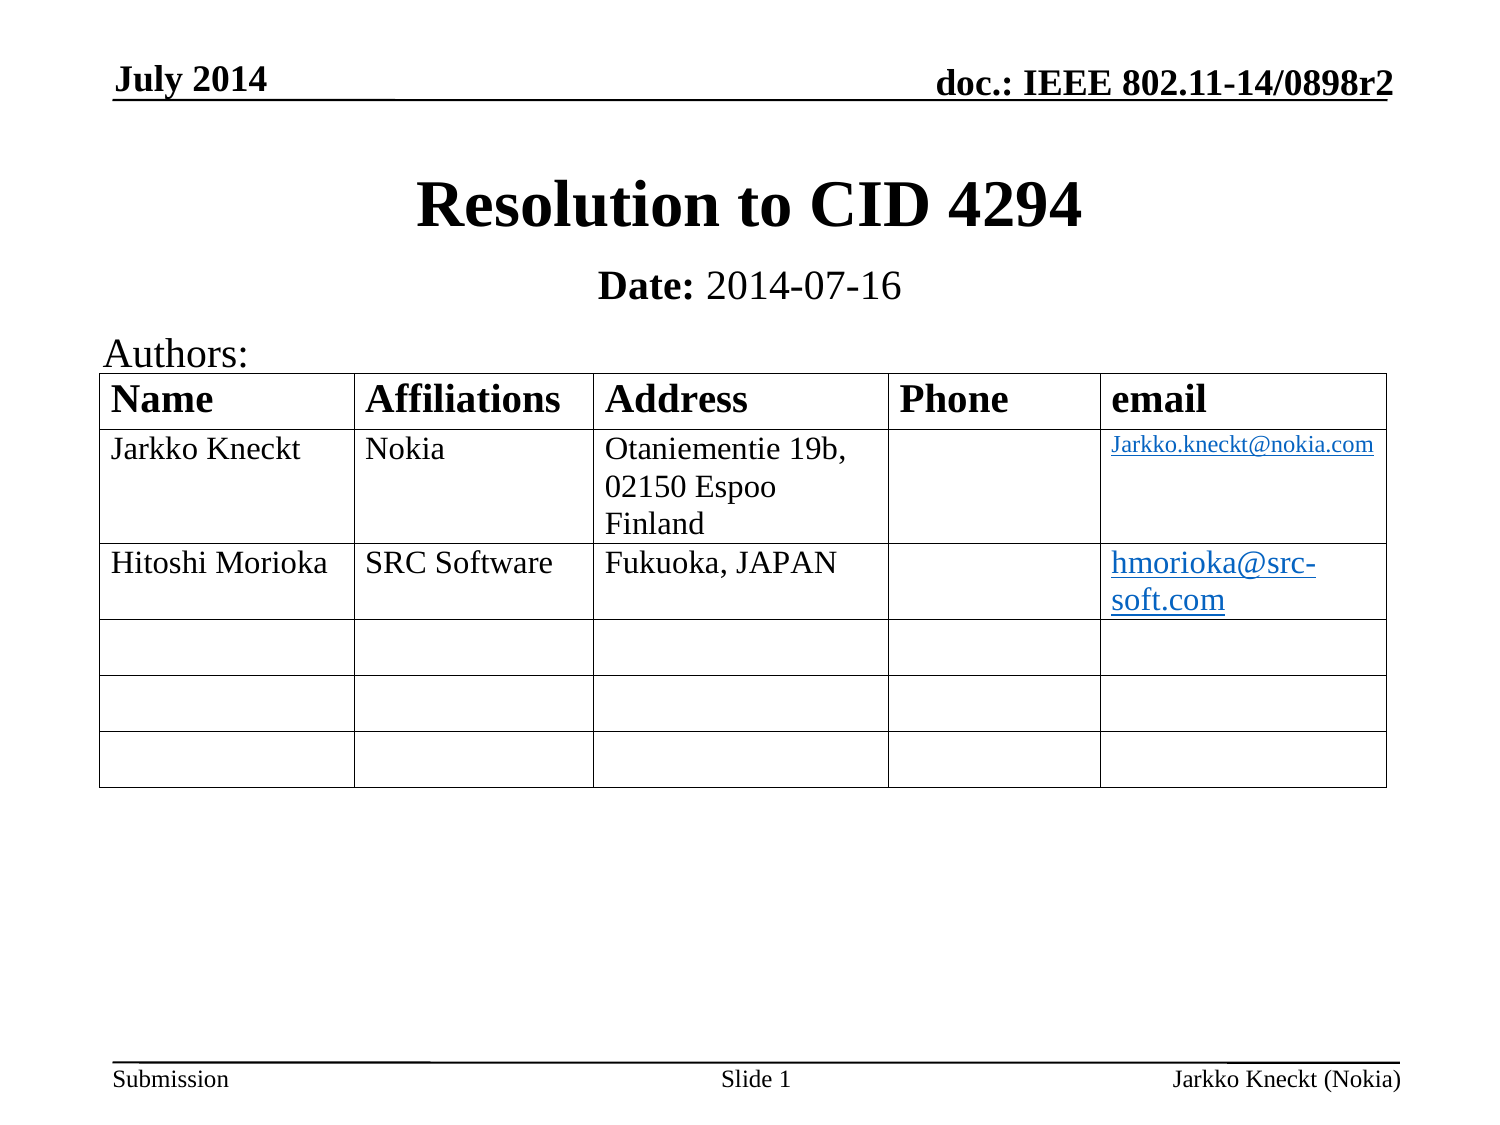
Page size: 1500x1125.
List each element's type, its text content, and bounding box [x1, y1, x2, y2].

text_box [84, 372, 1416, 837]
title Resolution to CID 4294 [112, 112, 1388, 249]
slide_number Slide 1 [712, 1061, 800, 1123]
footer Jarkko Kneckt (Nokia) [902, 1061, 1402, 1093]
list Date: 2014-07-16 [112, 249, 1388, 316]
text_box Authors: [87, 318, 325, 371]
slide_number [114, 54, 493, 100]
